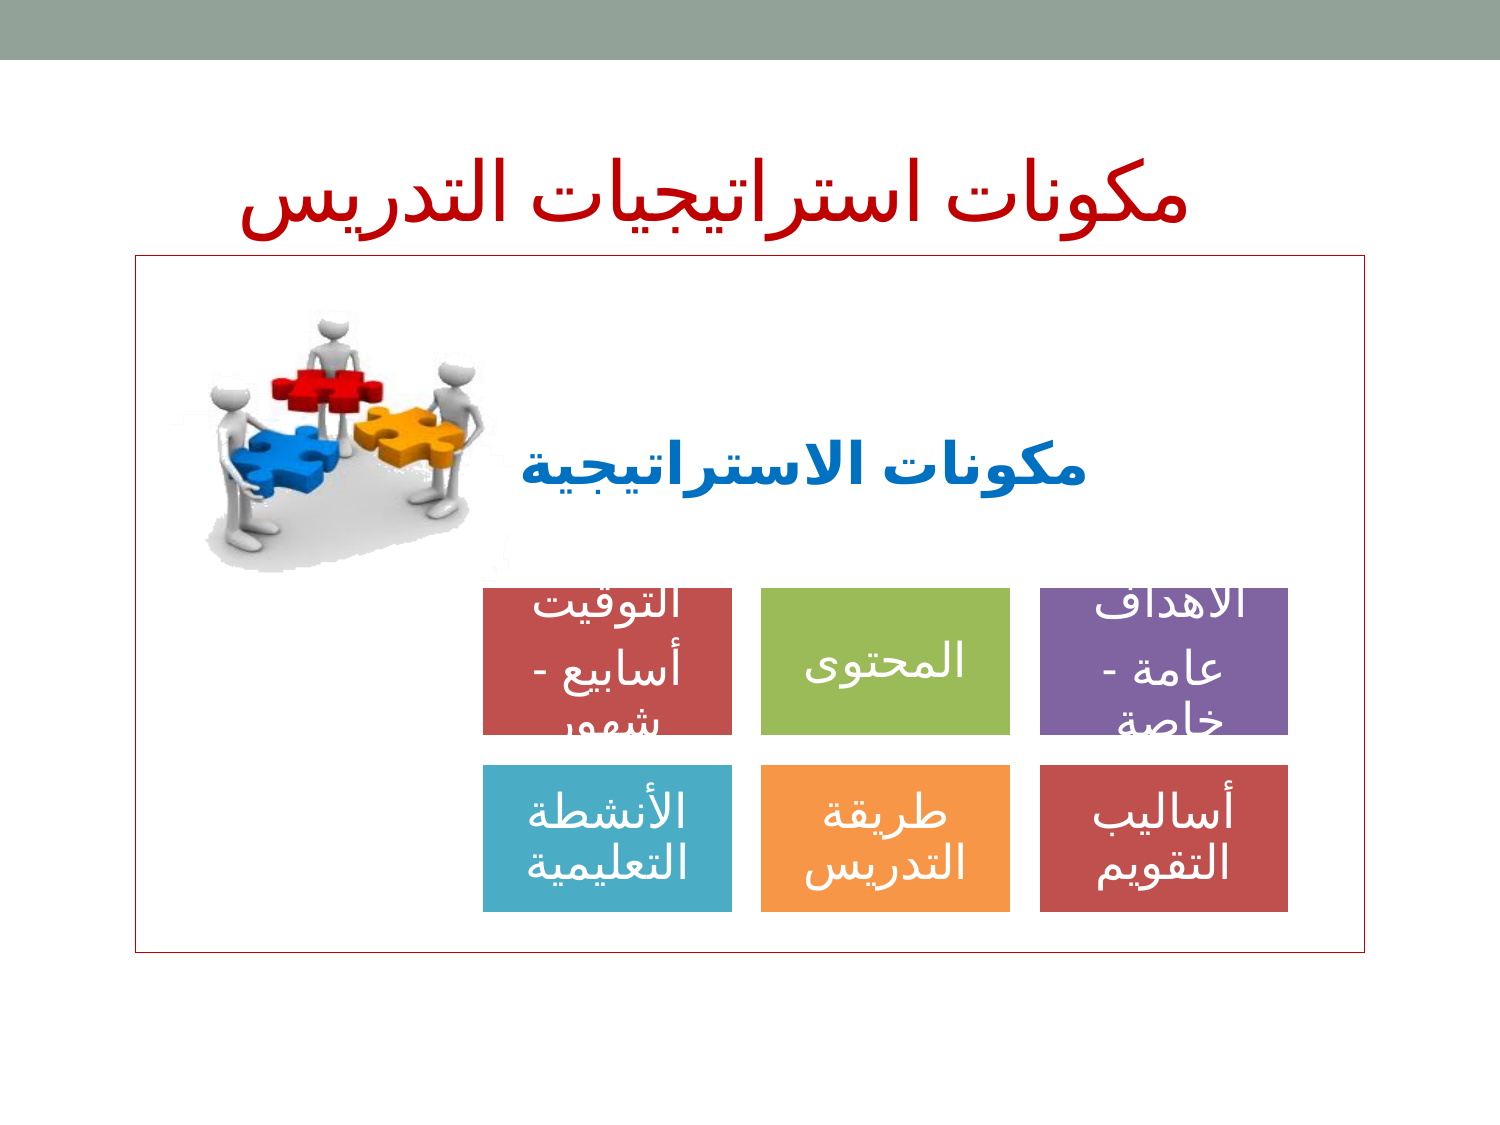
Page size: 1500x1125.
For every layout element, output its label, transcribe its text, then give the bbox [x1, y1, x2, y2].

title مكونات استراتيجيات التدريس [183, 90, 1326, 255]
list مكونات الاستراتيجية [135, 255, 1365, 953]
picture [170, 290, 516, 587]
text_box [418, 585, 1353, 916]
